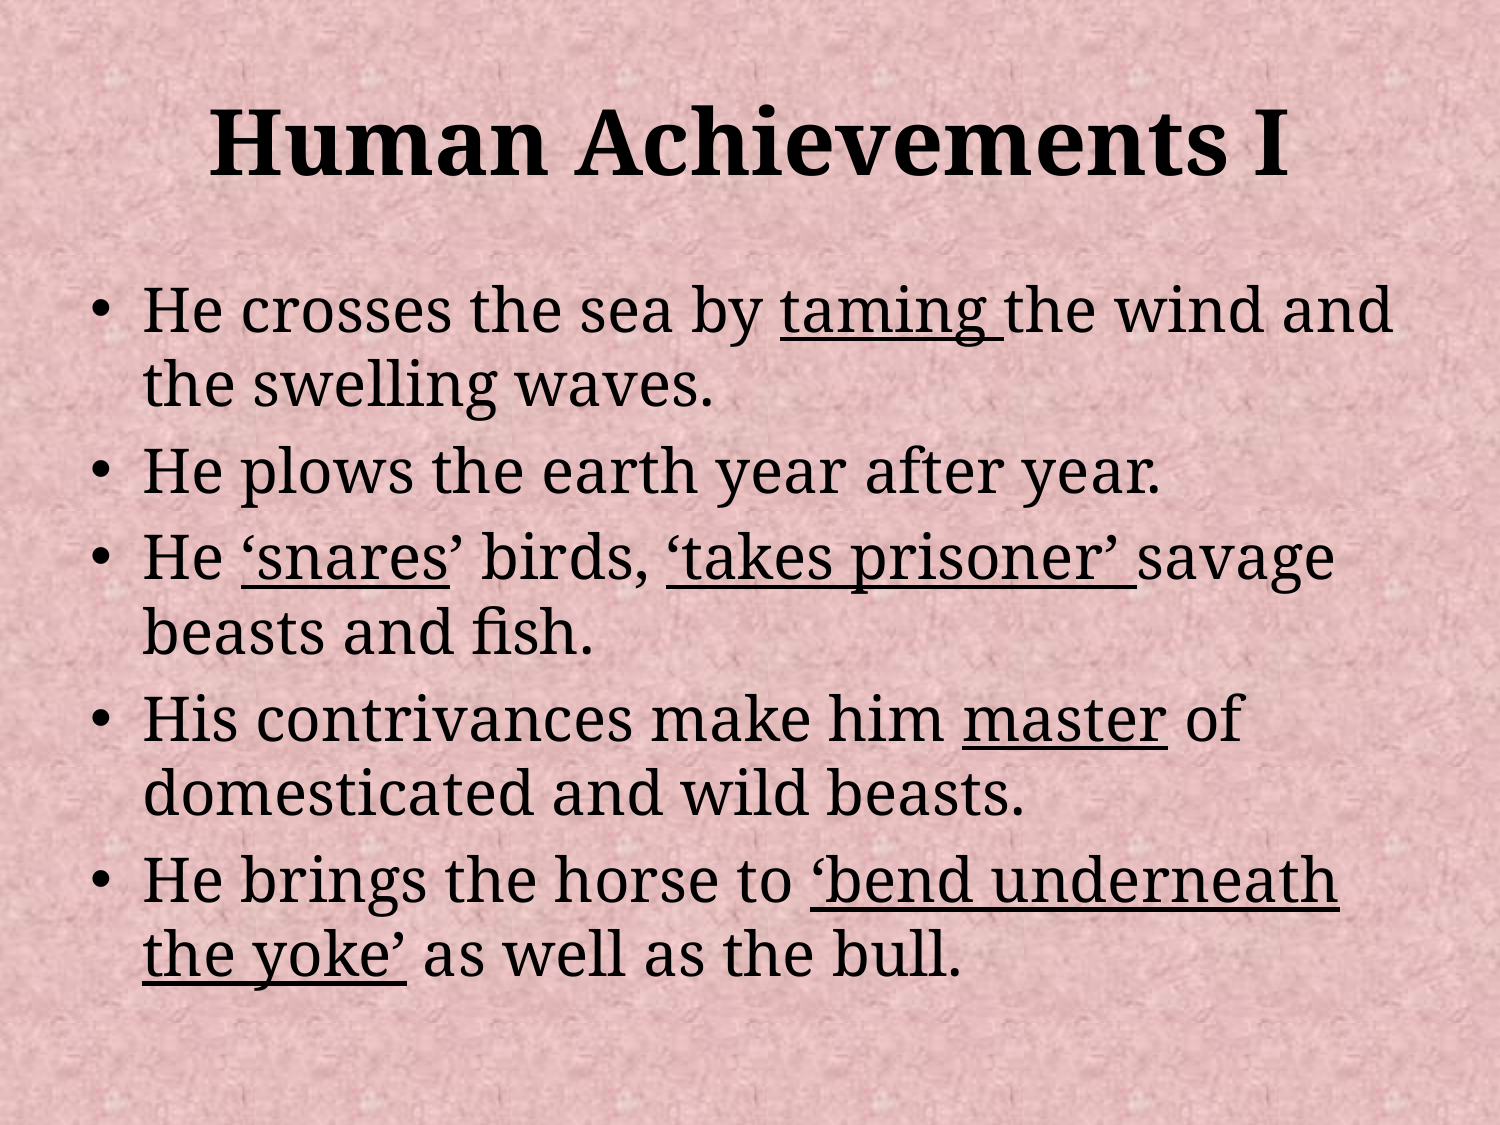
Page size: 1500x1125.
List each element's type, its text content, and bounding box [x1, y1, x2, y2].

title Human Achievements I [74, 44, 1426, 233]
picture [0, 0, 1500, 1125]
list He crosses the sea by taming the wind and the swelling waves. He plows the earth year after year. He ‘snares’ birds, ‘takes prisoner’ savage beasts and fish. His contrivances make him master of domesticated and wild beasts. He brings the horse to ‘bend underneath the yoke’ as well as the bull. [74, 262, 1426, 1006]
